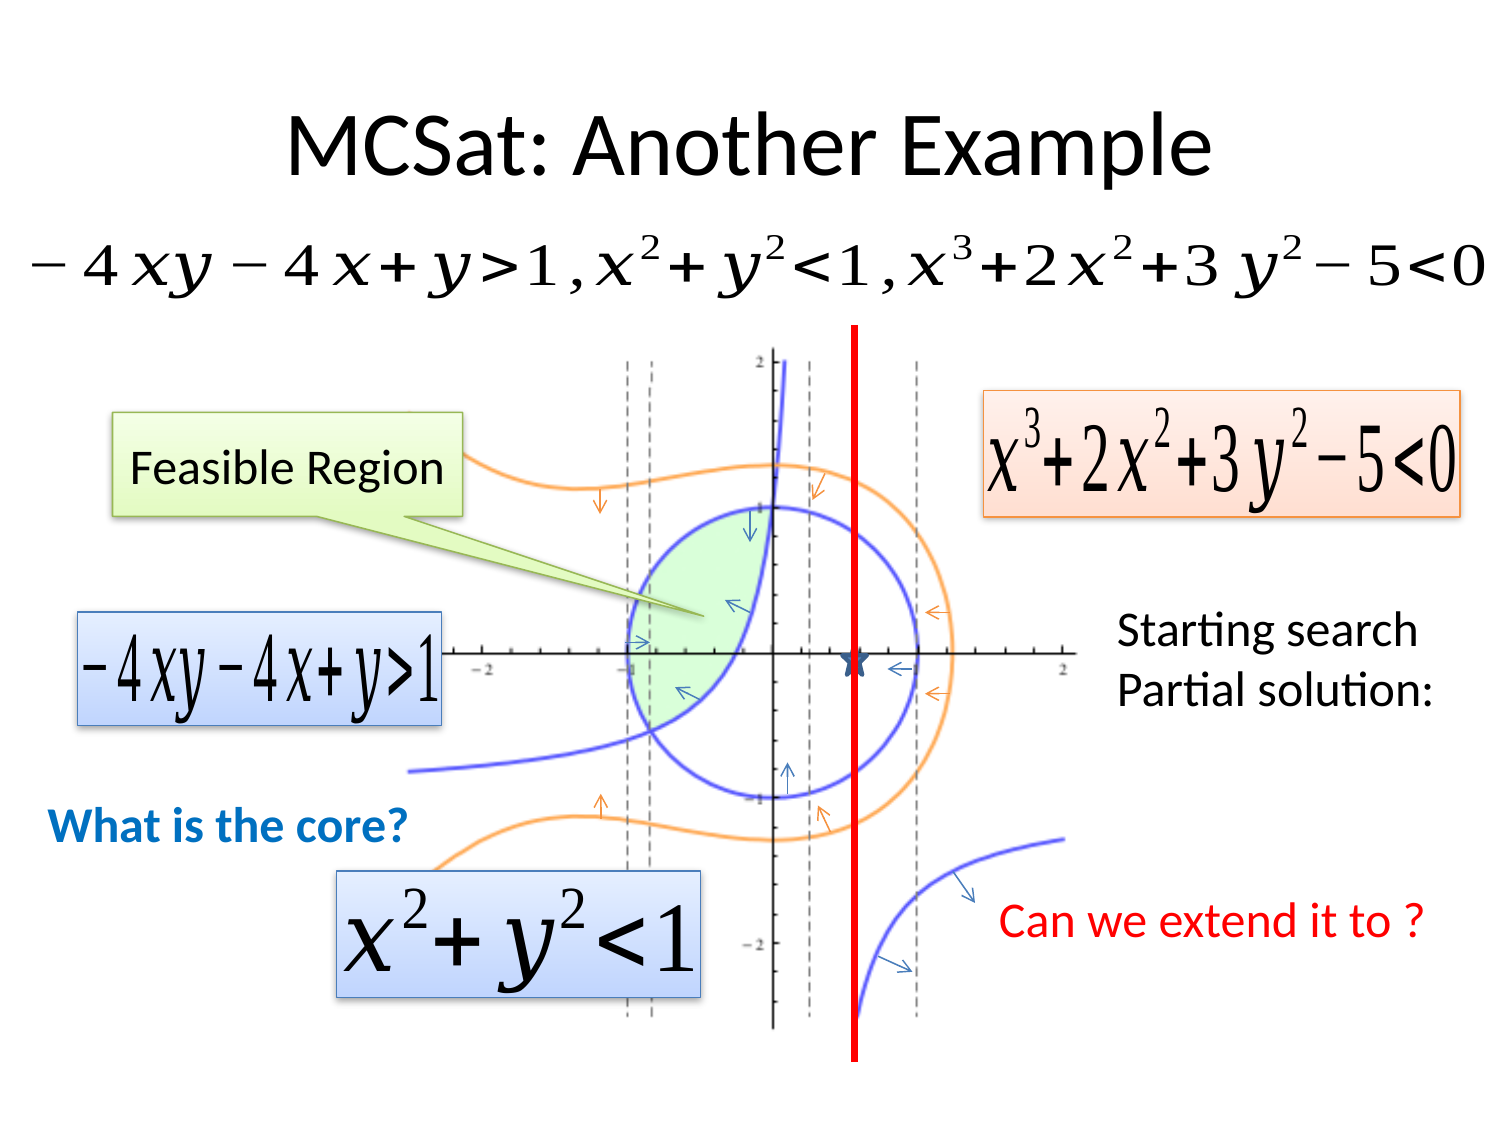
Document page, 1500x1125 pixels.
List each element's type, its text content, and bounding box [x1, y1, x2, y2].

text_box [674, 599, 976, 973]
picture [0, 293, 1453, 1082]
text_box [624, 510, 913, 794]
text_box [599, 473, 951, 833]
title MCSat: Another Example [74, 44, 1426, 233]
